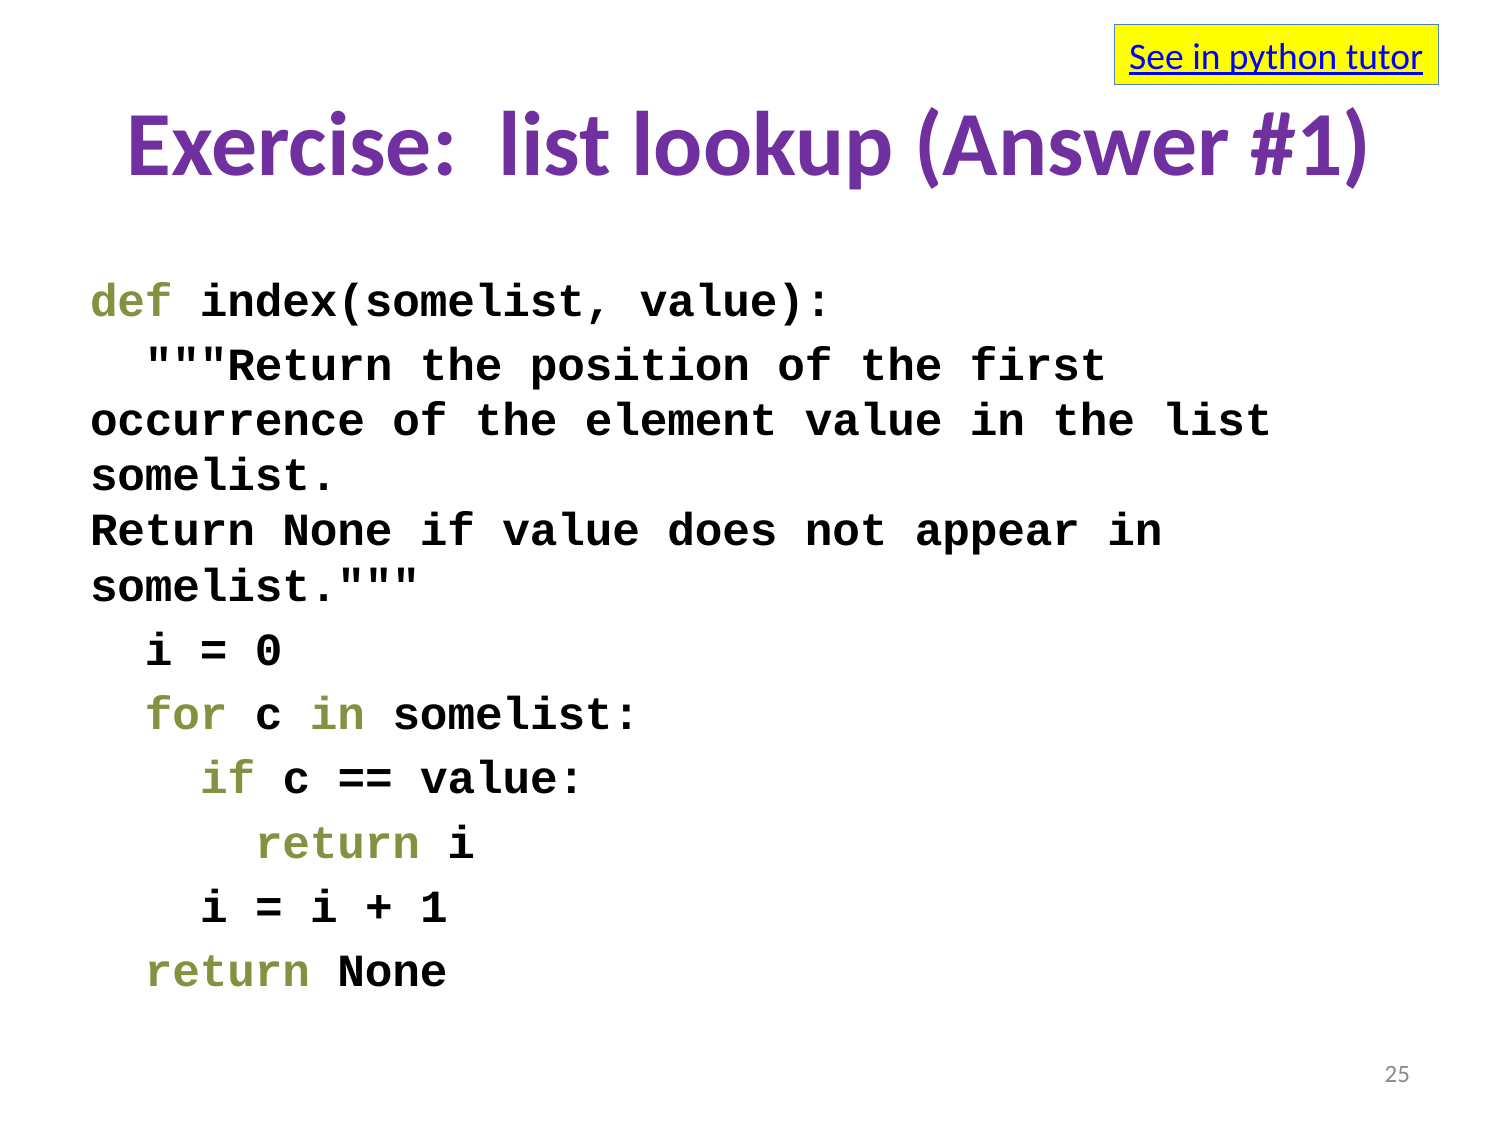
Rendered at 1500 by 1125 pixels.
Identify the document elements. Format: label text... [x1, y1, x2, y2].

slide_number 25 [1074, 1042, 1425, 1103]
title Exercise: list lookup (Answer #1) [75, 45, 1425, 233]
list def index(somelist, value): """Return the position of the first occurrence of the element value in the list somelist. Return None if value does not appear in somelist.""" i = 0 for c in somelist: if c == value: return i i = i + 1 return None [75, 262, 1425, 1005]
text_box See in python tutor [1114, 24, 1439, 85]
